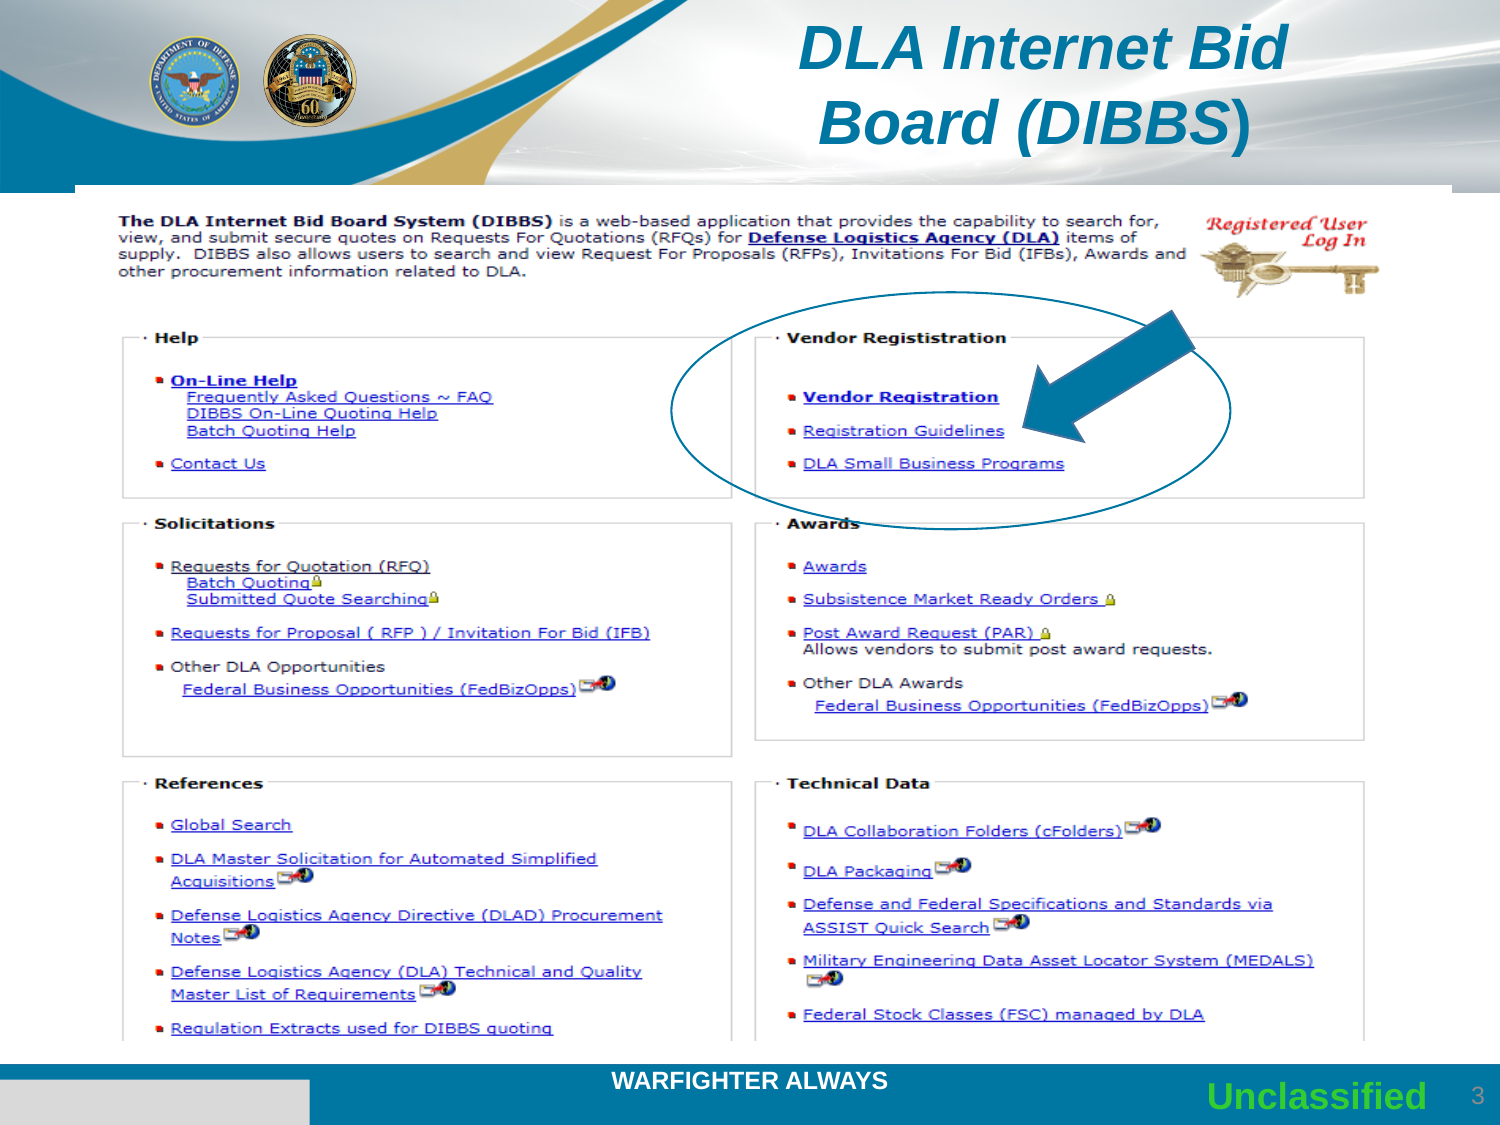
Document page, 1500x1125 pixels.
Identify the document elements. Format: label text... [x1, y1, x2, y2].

text_box [0, 1079, 310, 1125]
picture [0, 0, 662, 141]
text_box Unclassified [1192, 1064, 1443, 1125]
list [36, 186, 1387, 328]
picture [673, 328, 1229, 527]
picture [74, 0, 1500, 1042]
text_box DLA Internet Bid Board (DIBBS) [701, 0, 1387, 165]
